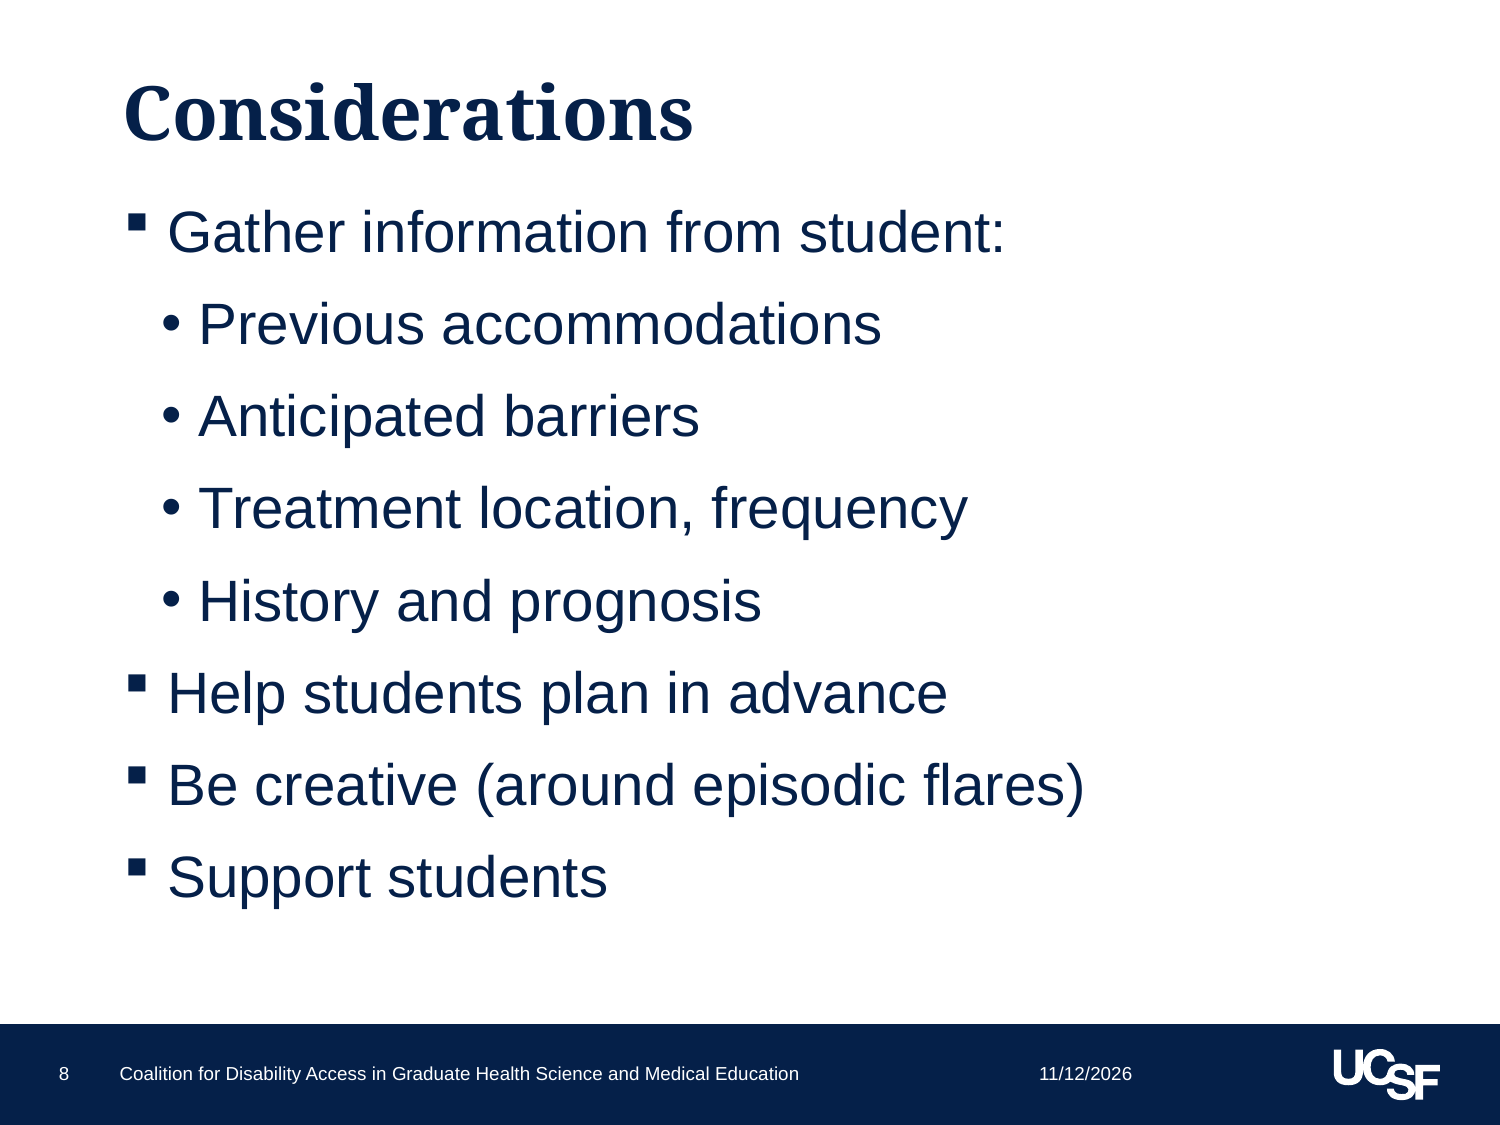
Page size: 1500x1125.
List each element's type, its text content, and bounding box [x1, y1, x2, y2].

list Gather information from student: Previous accommodations Anticipated barriers Treatment location, frequency History and prognosis Help students plan in advance Be creative (around episodic flares) Support students [108, 194, 1475, 976]
footer Coalition for Disability Access in Graduate Health Science and Medical Education [119, 1061, 827, 1084]
slide_number 8 [58, 1058, 100, 1085]
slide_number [1039, 1058, 1192, 1084]
title Considerations [107, 71, 1435, 167]
